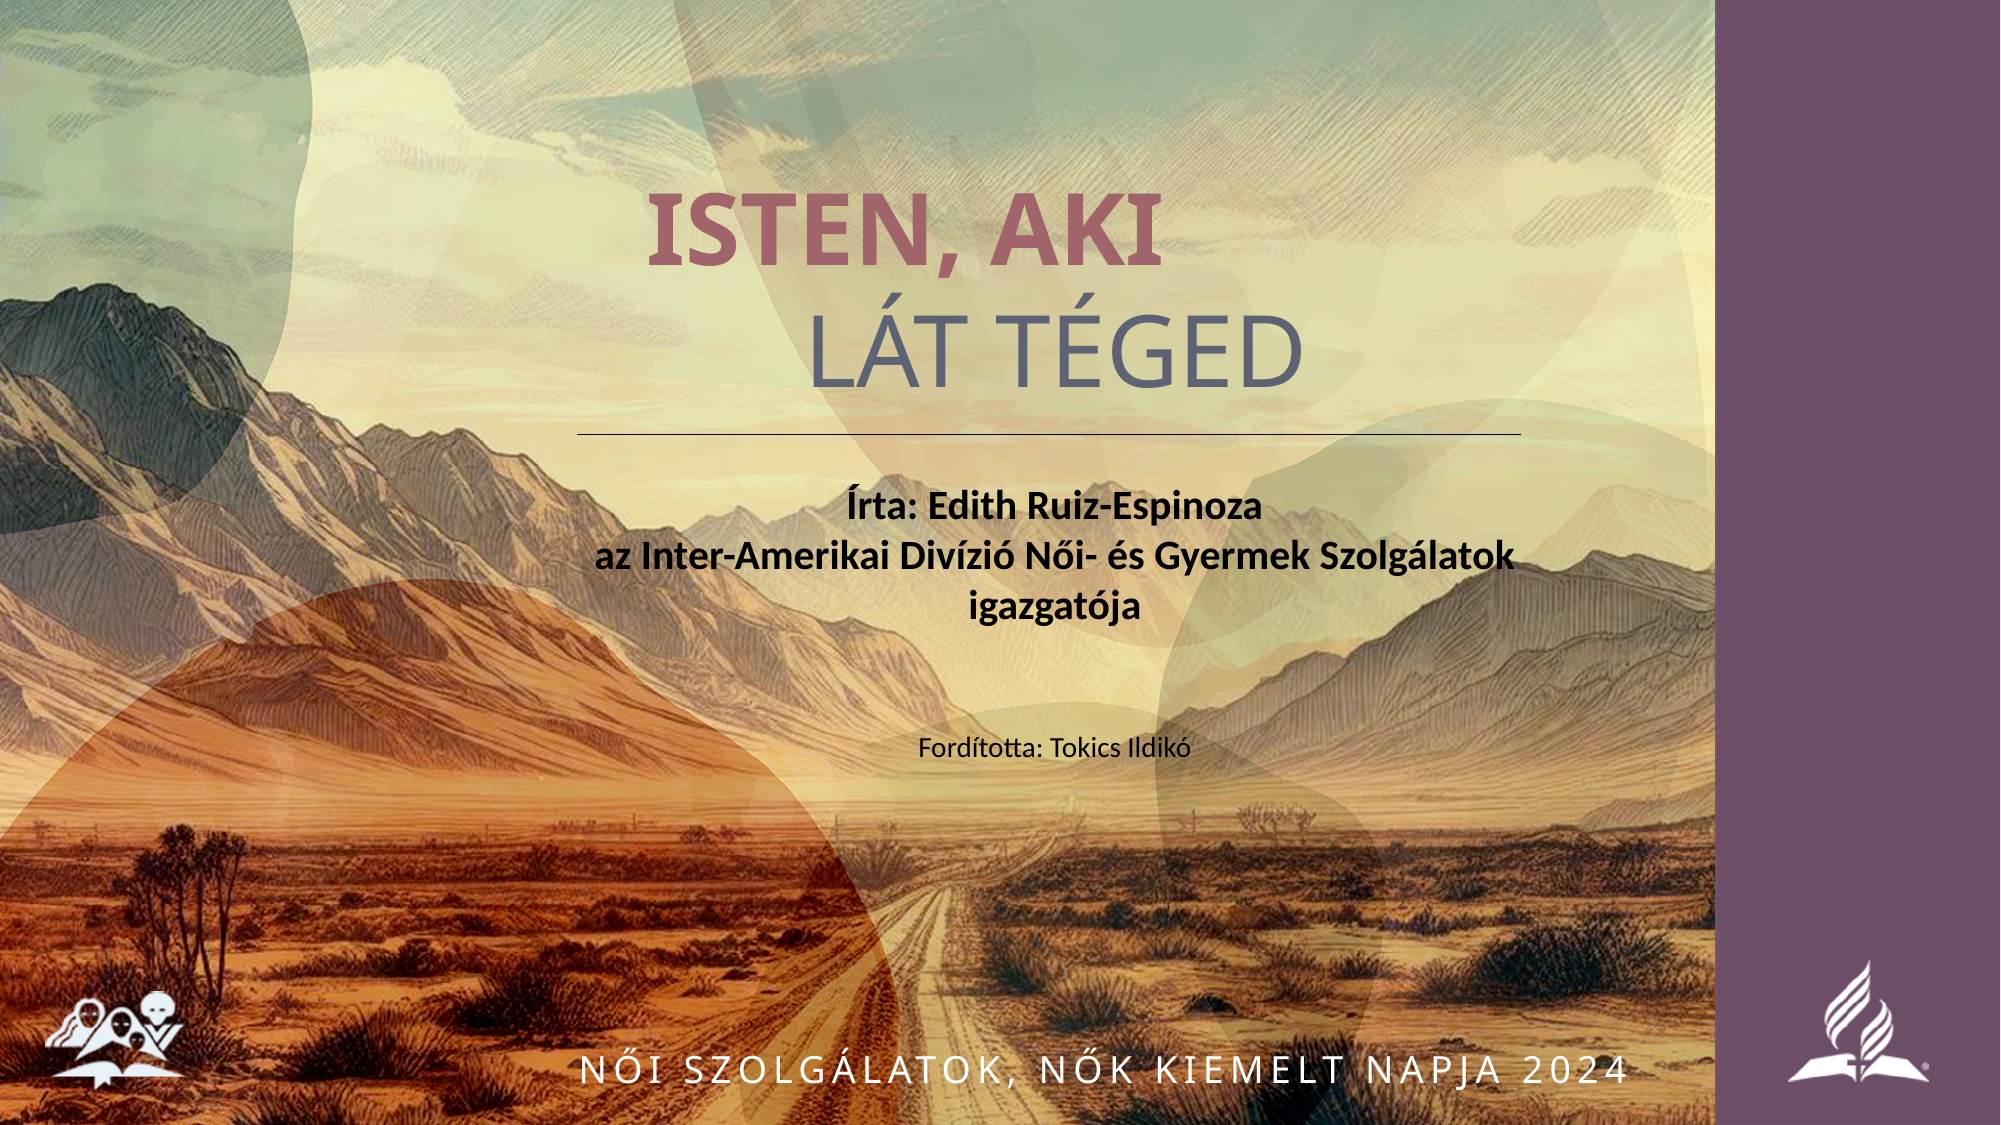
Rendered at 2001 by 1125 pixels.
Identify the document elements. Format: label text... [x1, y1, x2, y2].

text_box Írta: Edith Ruiz-Espinoza az Inter-Amerikai Divízió Női- és Gyermek Szolgálatok igazgatója Fordította: Tokics Ildikó [552, 470, 1557, 821]
text_box NŐI SZOLGÁLATOK, NŐK KIEMELT NAPJA 2024 [552, 1038, 1659, 1099]
picture [0, 0, 2001, 1125]
title LÁT TÉGED [789, 284, 1422, 417]
subtitle ISTEN, AKI [631, 171, 1494, 284]
